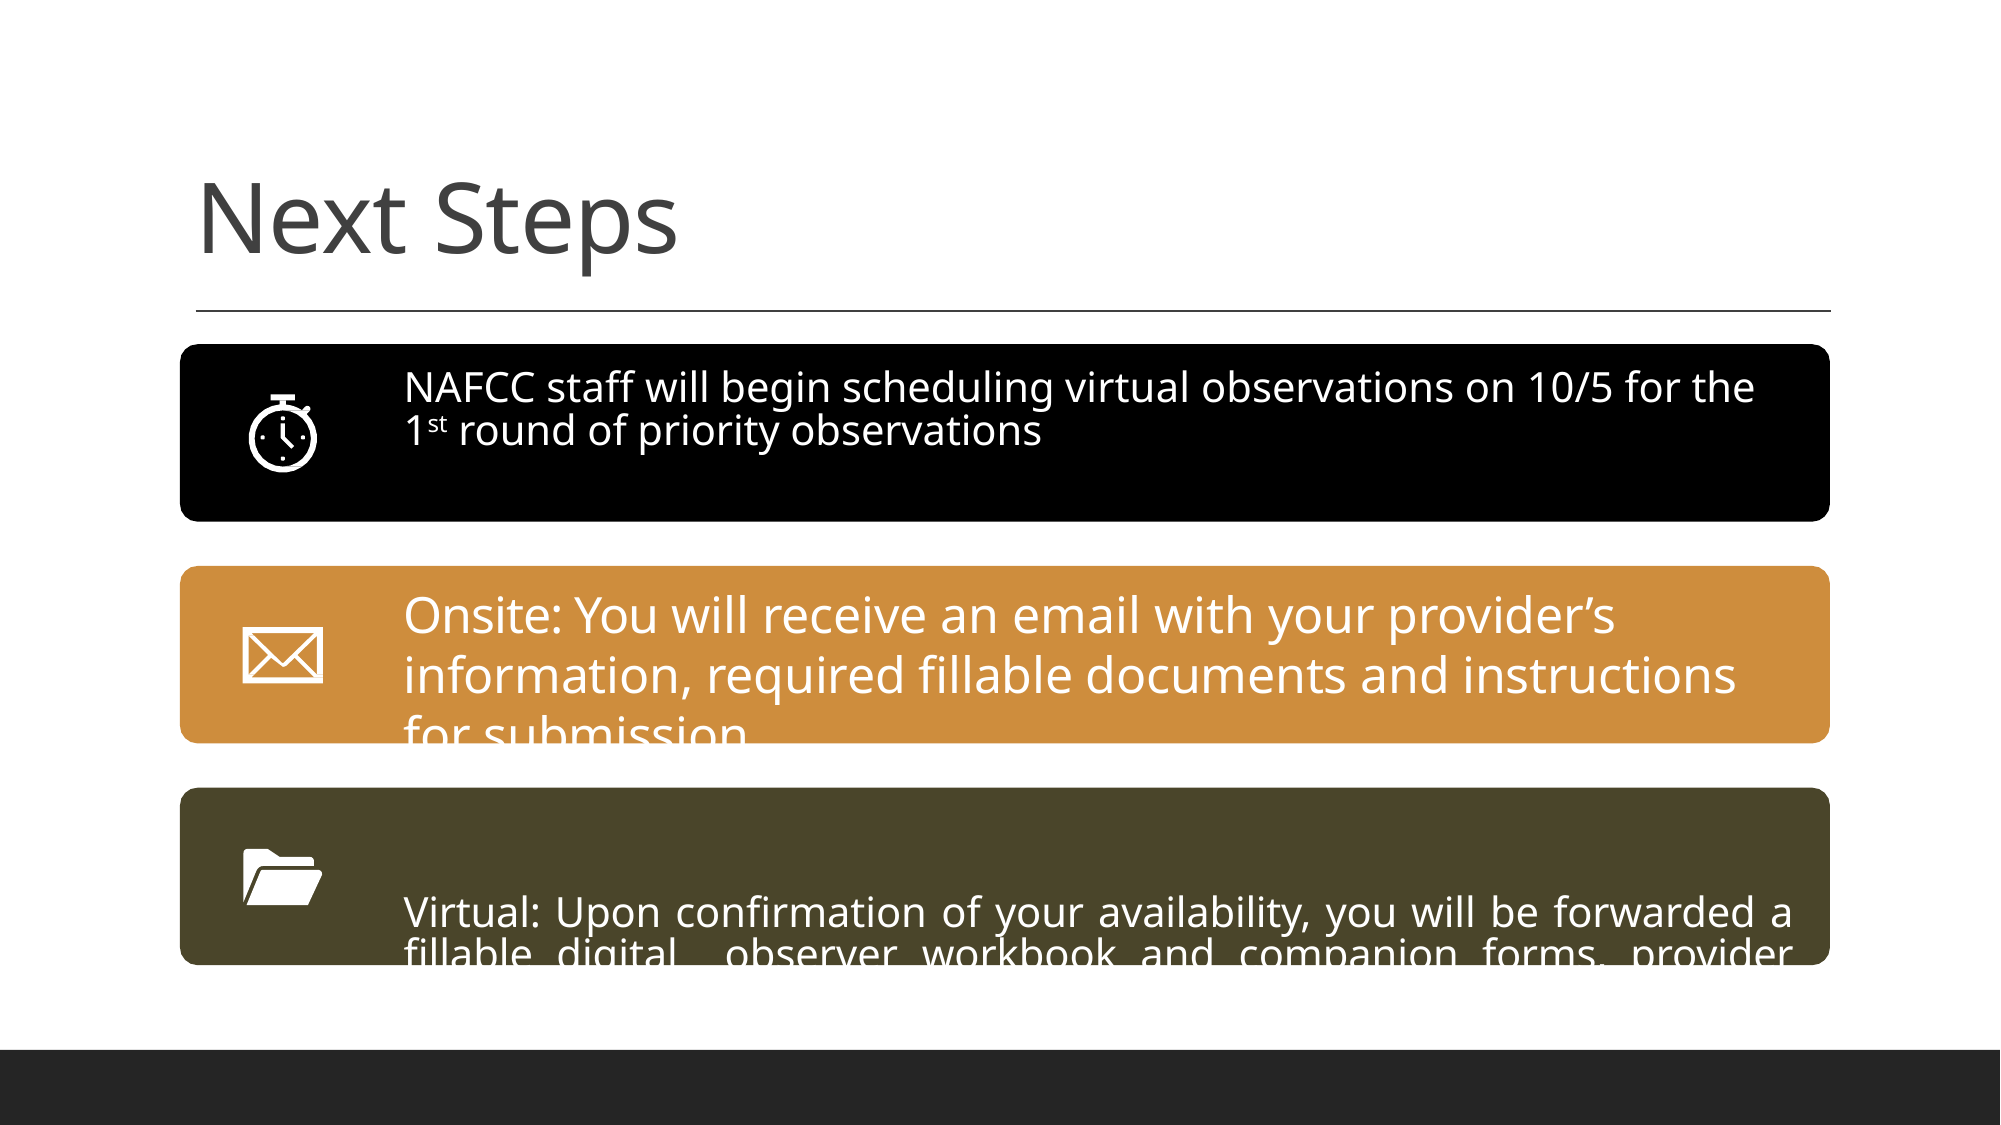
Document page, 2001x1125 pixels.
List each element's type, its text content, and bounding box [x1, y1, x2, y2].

text_box [248, 394, 317, 473]
text_box [179, 344, 1830, 522]
text_box [1798, 565, 1830, 744]
text_box [243, 848, 314, 903]
text_box [0, 1049, 2000, 1125]
text_box [242, 627, 323, 684]
text_box [179, 565, 393, 744]
text_box [179, 787, 393, 966]
text_box [246, 869, 323, 906]
text_box [1798, 787, 1830, 966]
title Next Steps [192, 153, 699, 344]
text_box [280, 423, 295, 449]
text_box NAFCC staff will begin scheduling virtual observations on 10/5 for the 1st round of priority observations Onsite: You will receive an email with your provider’s information, required fillable documents and instructions for submission. Virtual: Upon confirmation of your availability, you will be forwarded a fillable digital observer workbook and companion forms, provider information, and access information for the Zoom room. [393, 358, 1798, 1021]
